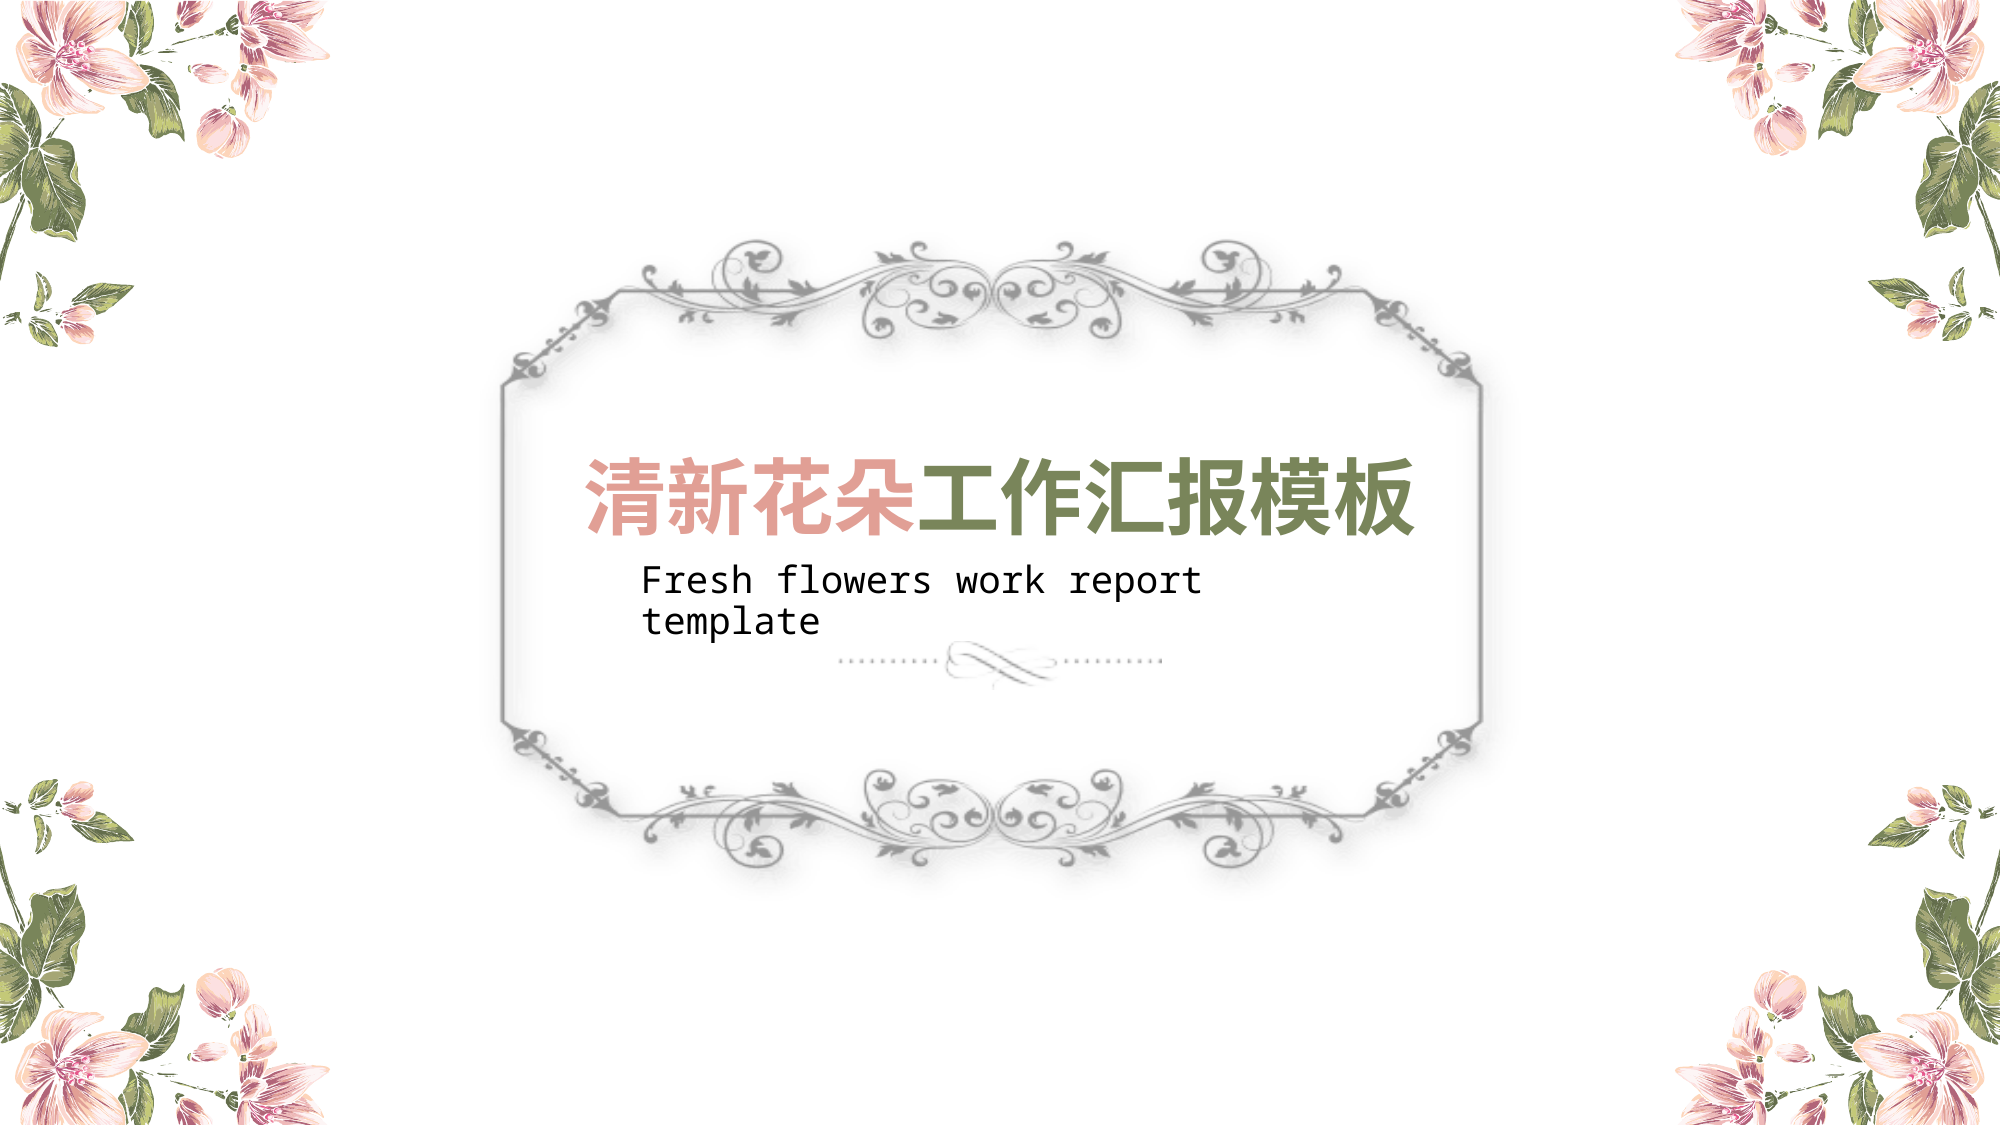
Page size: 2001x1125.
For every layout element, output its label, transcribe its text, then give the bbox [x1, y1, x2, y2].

title 清新花朵工作汇报模板 [429, 426, 1571, 554]
subtitle Fresh flowers work report template [625, 553, 1375, 642]
